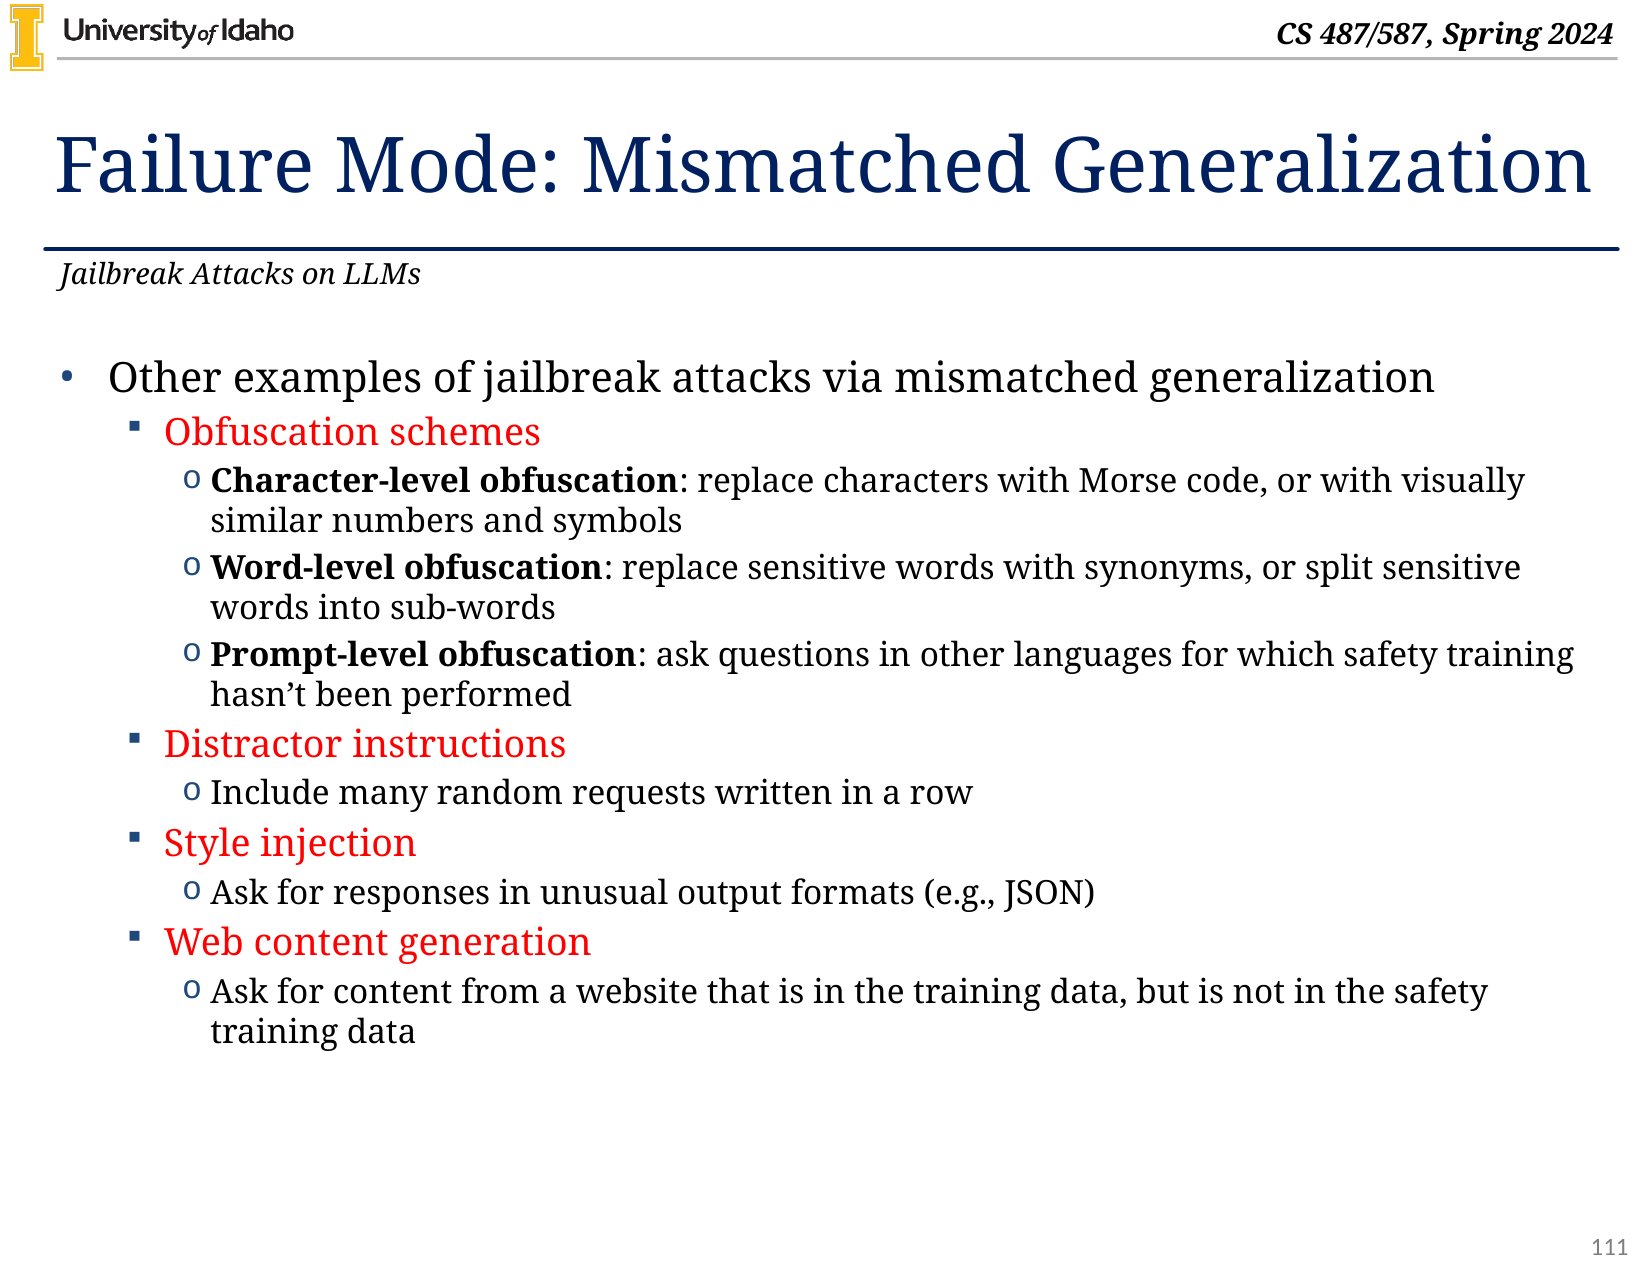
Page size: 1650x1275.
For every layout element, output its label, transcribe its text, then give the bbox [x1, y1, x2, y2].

list Other examples of jailbreak attacks via mismatched generalization Obfuscation schemes Character-level obfuscation: replace characters with Morse code, or with visually similar numbers and symbols Word-level obfuscation: replace sensitive words with synonyms, or split sensitive words into sub-words Prompt-level obfuscation: ask questions in other languages for which safety training hasn’t been performed Distractor instructions Include many random requests written in a row Style injection Ask for responses in unusual output formats (e.g., JSON) Web content generation Ask for content from a website that is in the training data, but is not in the safety training data [45, 342, 1618, 1224]
picture [57, 2, 294, 52]
picture [9, 4, 48, 71]
list Jailbreak Attacks on LLMs [45, 247, 1062, 306]
title Failure Mode: Mismatched Generalization [0, 75, 1650, 248]
